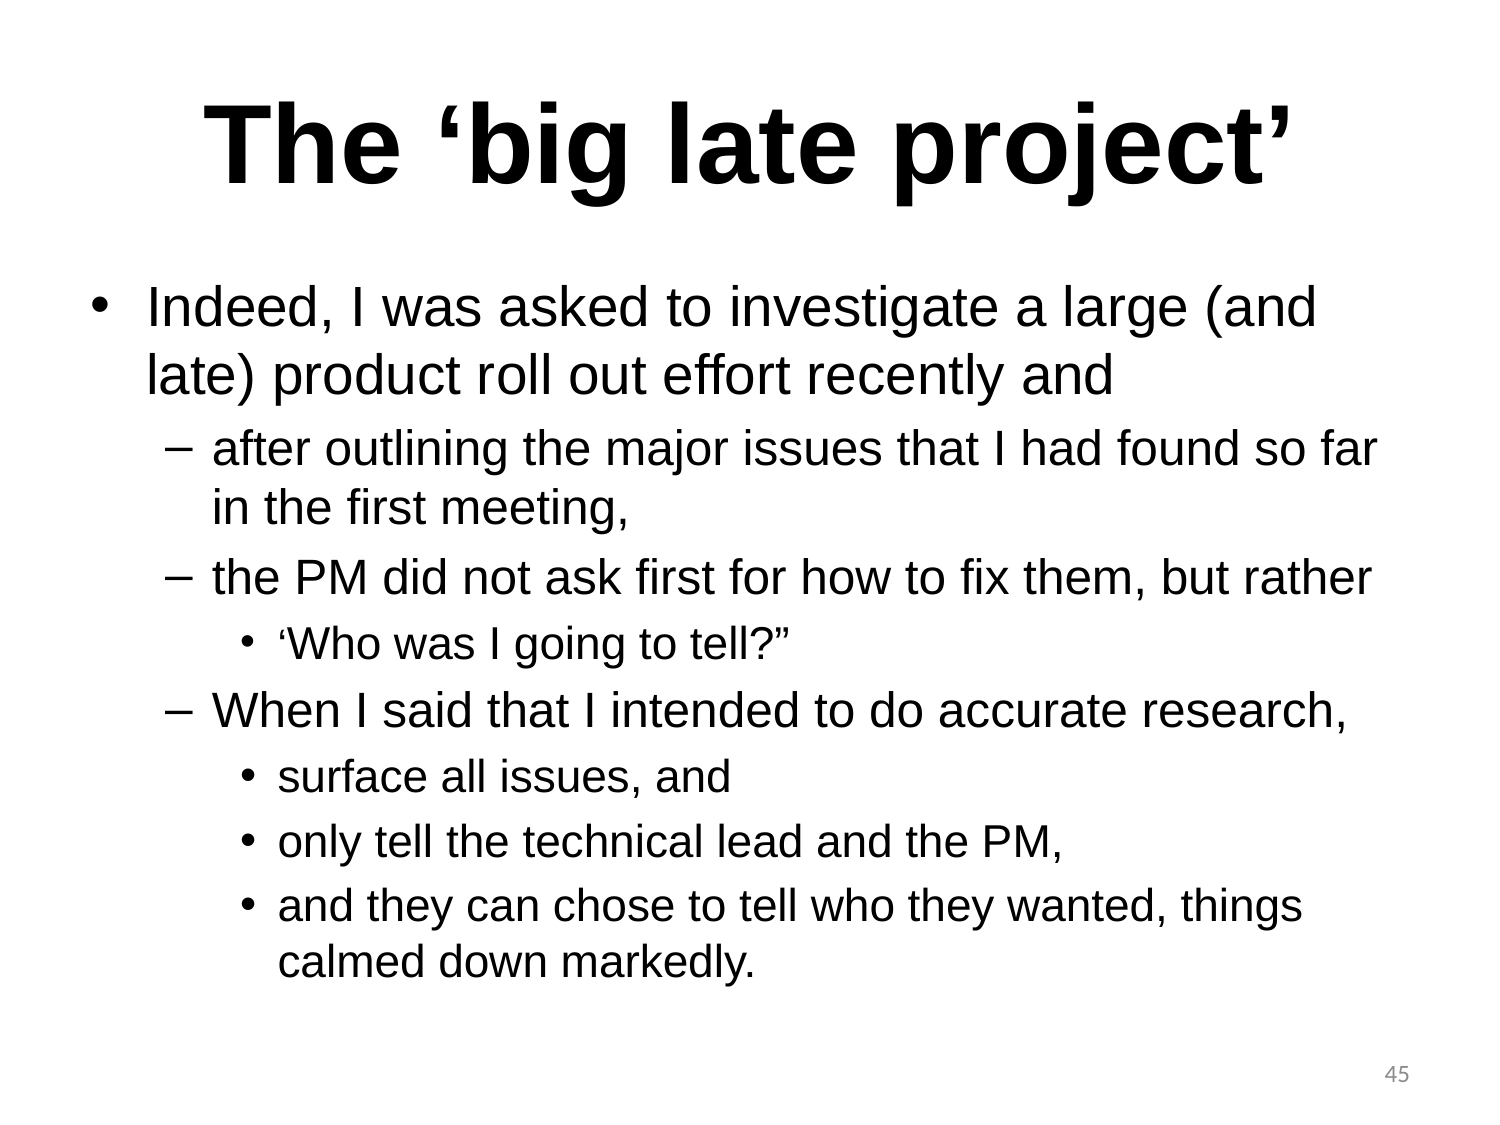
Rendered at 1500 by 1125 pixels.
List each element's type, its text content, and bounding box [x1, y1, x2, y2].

title The ‘big late project’ [75, 45, 1425, 233]
list Indeed, I was asked to investigate a large (and late) product roll out effort recently and after outlining the major issues that I had found so far in the first meeting, the PM did not ask first for how to fix them, but rather ‘Who was I going to tell?” When I said that I intended to do accurate research, surface all issues, and only tell the technical lead and the PM, and they can chose to tell who they wanted, things calmed down markedly. [75, 262, 1425, 1005]
slide_number 45 [1074, 1042, 1425, 1103]
